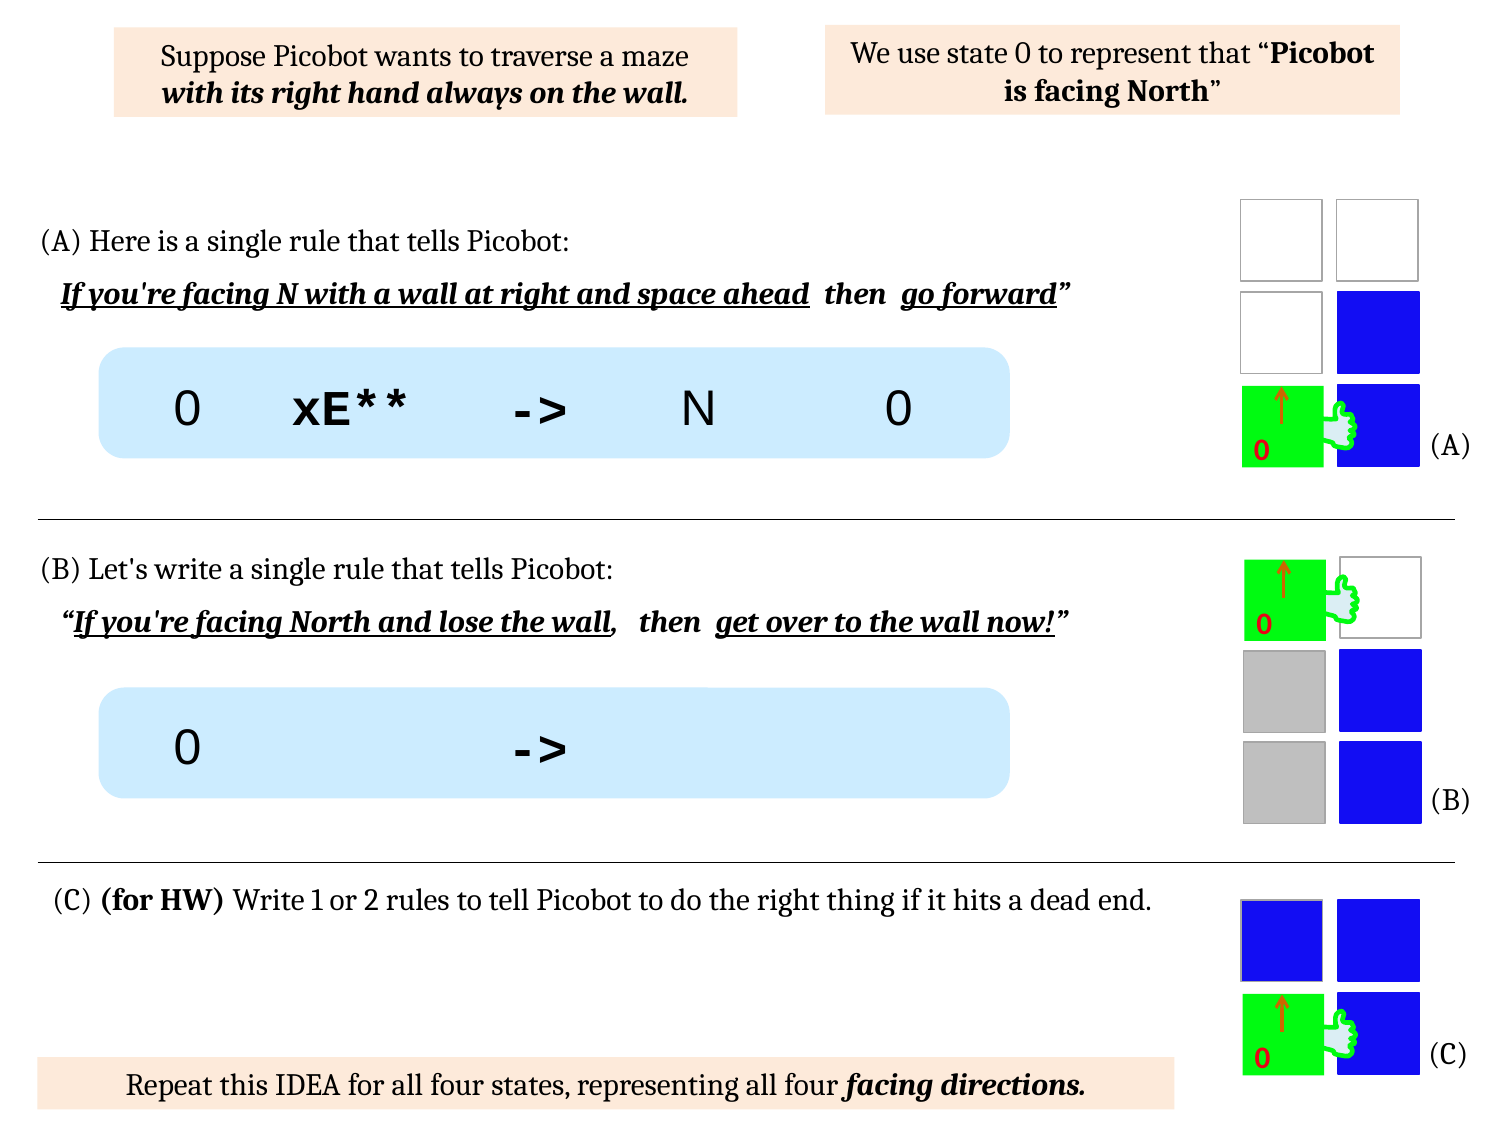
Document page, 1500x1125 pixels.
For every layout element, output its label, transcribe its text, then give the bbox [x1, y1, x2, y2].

text_box (C) (for HW) Write 1 or 2 rules to tell Picobot to do the right thing if it hits a dead end. [37, 871, 1239, 924]
text_box [1325, 1010, 1356, 1057]
text_box [1244, 559, 1283, 595]
text_box (B) Let's write a single rule that tells Picobot: “If you're facing North and lose the wall, then get over to the wall now!” [24, 540, 1138, 647]
text_box [1336, 199, 1418, 282]
text_box [1240, 291, 1323, 374]
text_box [1242, 993, 1325, 1076]
text_box 0 [1239, 421, 1285, 474]
text_box [1243, 741, 1325, 824]
text_box Repeat this IDEA for all four states, representing all four facing directions. [37, 1057, 1175, 1110]
text_box [1337, 291, 1419, 374]
text_box -> [424, 369, 650, 445]
text_box [1285, 559, 1326, 641]
text_box Suppose Picobot wants to traverse a maze with its right hand always on the wall. [113, 27, 738, 117]
text_box [1337, 992, 1420, 1075]
text_box [1326, 576, 1358, 622]
text_box [1324, 402, 1356, 449]
text_box (B) [1415, 771, 1494, 824]
text_box [1339, 556, 1422, 639]
text_box xE** [238, 368, 464, 443]
text_box (C) [1413, 1026, 1491, 1079]
text_box [98, 347, 1010, 459]
text_box [1337, 384, 1419, 467]
text_box 0 [1241, 595, 1288, 648]
text_box -> [424, 708, 650, 784]
text_box 0 [125, 368, 238, 443]
text_box N [586, 368, 812, 443]
text_box 0 [125, 707, 250, 783]
text_box [1339, 649, 1422, 732]
text_box 0 [1239, 1029, 1286, 1083]
text_box (A) [1414, 417, 1495, 470]
text_box We use state 0 to represent that “Picobot is facing North” [825, 24, 1400, 115]
text_box [1241, 899, 1323, 982]
text_box (A) Here is a single rule that tells Picobot: If you're facing N with a wall at right and space ahead then go forward” [24, 212, 1157, 318]
text_box [1240, 199, 1323, 282]
text_box [98, 687, 1010, 799]
text_box 0 [812, 368, 1012, 443]
text_box [1337, 899, 1420, 982]
text_box [1339, 741, 1422, 824]
text_box [1242, 385, 1324, 468]
text_box [1243, 650, 1325, 733]
